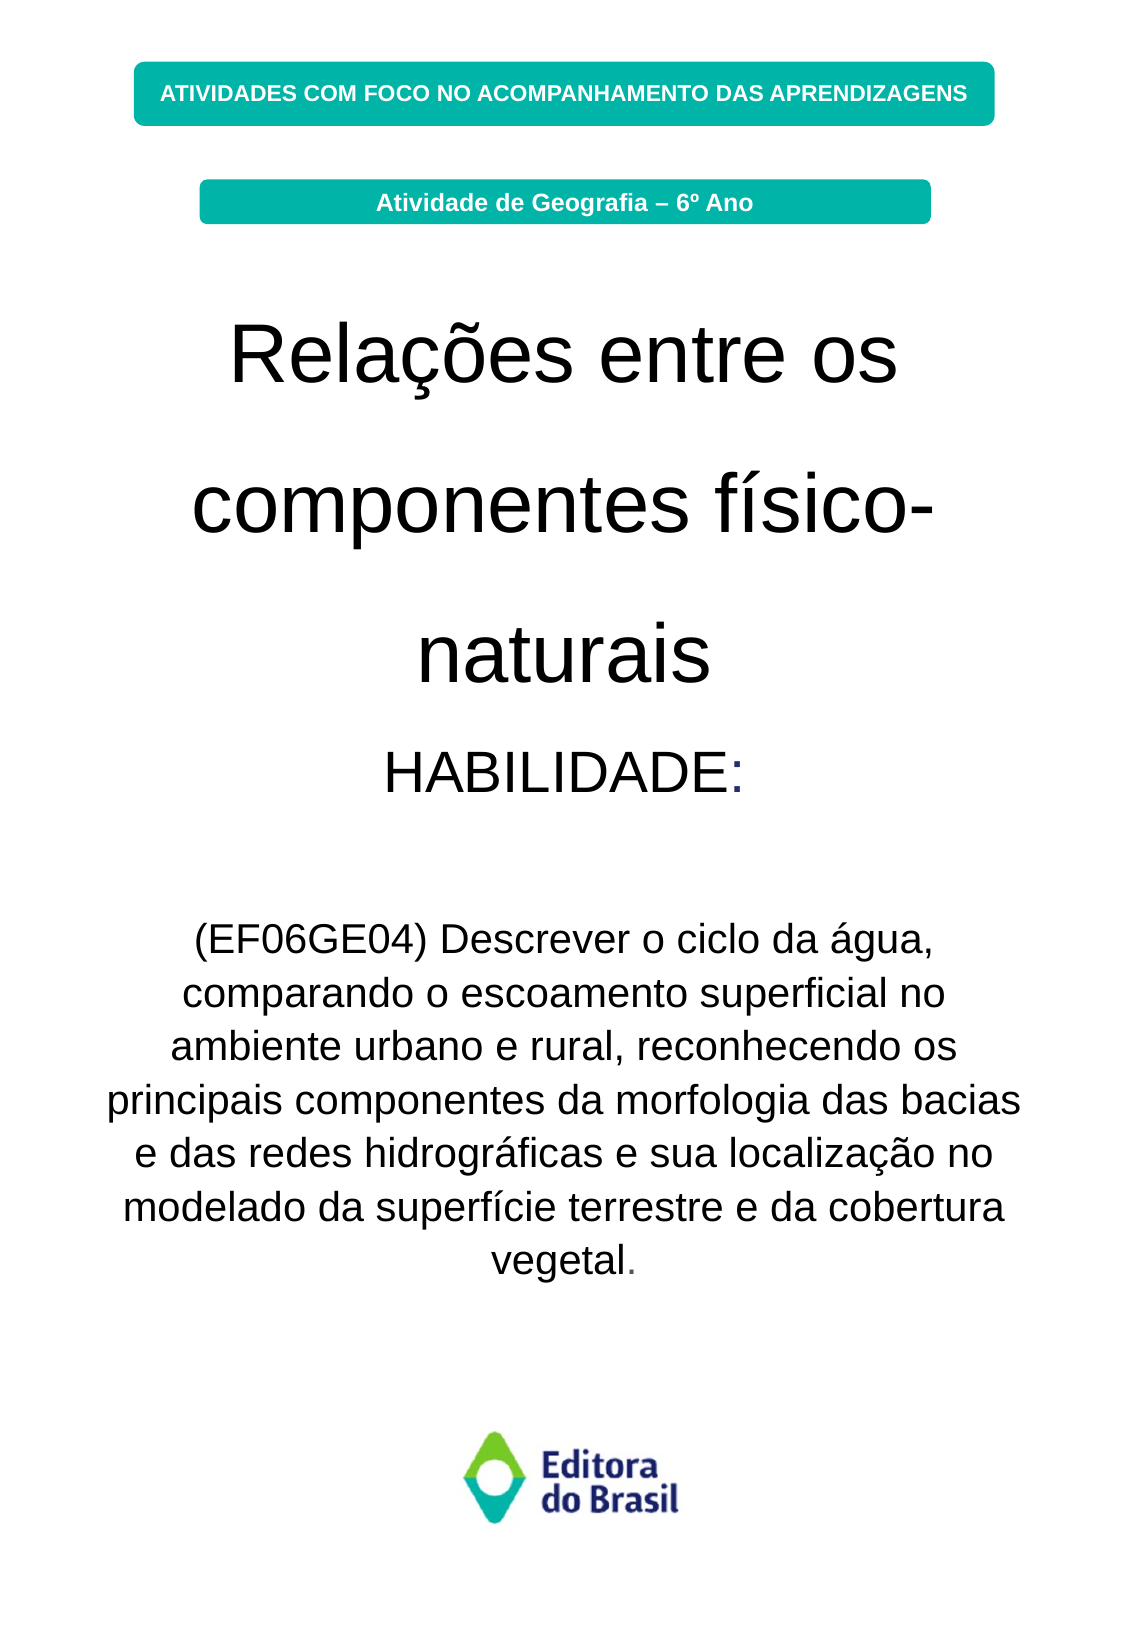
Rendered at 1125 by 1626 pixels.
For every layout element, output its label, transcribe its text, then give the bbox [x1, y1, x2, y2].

text_box Atividade de Geografia – 6º Ano [198, 178, 932, 226]
picture [432, 1416, 696, 1536]
text_box ATIVIDADES COM FOCO NO ACOMPANHAMENTO DAS APRENDIZAGENS [145, 71, 984, 114]
text_box [132, 60, 996, 127]
text_box Relações entre os componentes físico-naturais HABILIDADE: (EF06GE04) Descrever o ciclo da água, comparando o escoamento superficial no ambiente urbano e rural, reconhecendo os principais componentes da morfologia das bacias e das redes hidrográficas e sua localização no modelado da superfície terrestre e da cobertura vegetal. [86, 241, 1042, 1291]
